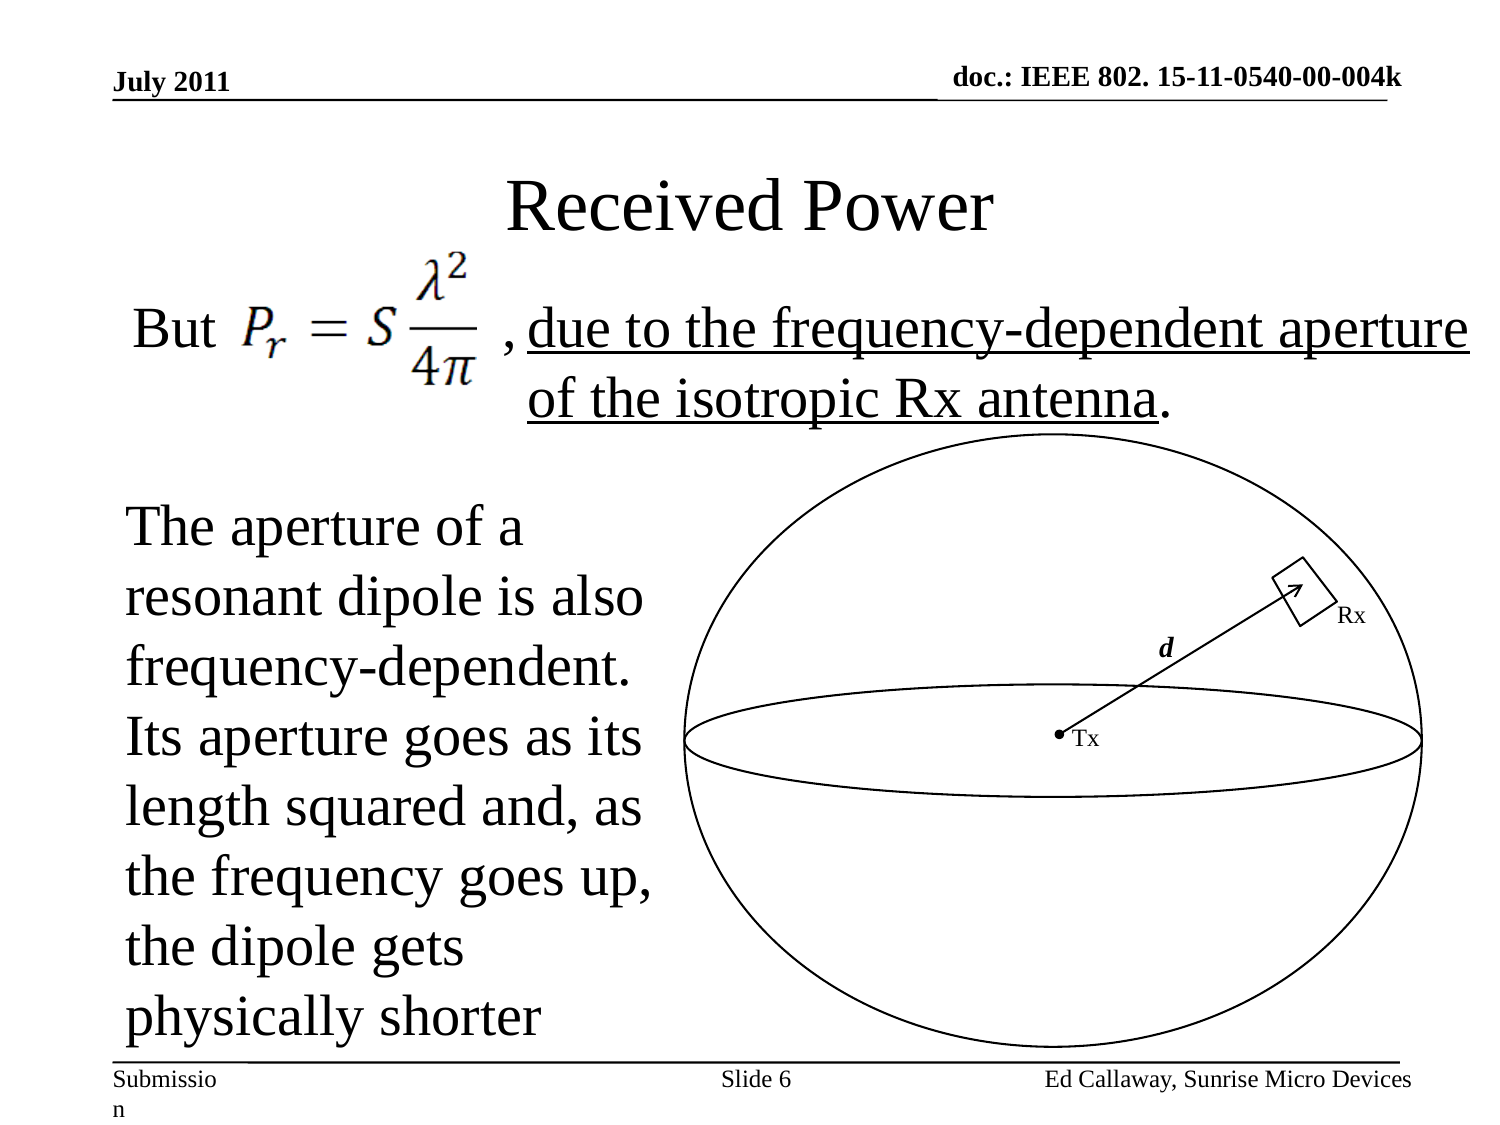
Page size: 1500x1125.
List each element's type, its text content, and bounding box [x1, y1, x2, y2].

title Received Power [112, 218, 1388, 288]
text_box due to the frequency-dependent aperture of the isotropic Rx antenna. [512, 281, 1500, 437]
text_box [684, 684, 1422, 797]
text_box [1059, 584, 1304, 735]
text_box , [487, 281, 539, 367]
text_box But [117, 281, 235, 367]
text_box Tx [1071, 744, 1100, 752]
footer Ed Callaway, Sunrise Micro Devices [899, 1061, 1413, 1093]
title Received Power [112, 112, 1388, 217]
picture [240, 246, 478, 398]
text_box Rx [1337, 598, 1367, 629]
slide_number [112, 61, 376, 98]
text_box doc.: IEEE 802. 15-11-0540-00-004k [937, 49, 1417, 100]
slide_number Slide 6 [712, 1061, 800, 1093]
text_box [1272, 557, 1337, 622]
text_box [684, 744, 1422, 1047]
text_box [684, 437, 1422, 737]
text_box The aperture of a resonant dipole is also frequency-dependent. Its aperture goes as its length squared and, as the frequency goes up, the dipole gets physically shorter [110, 479, 683, 1055]
